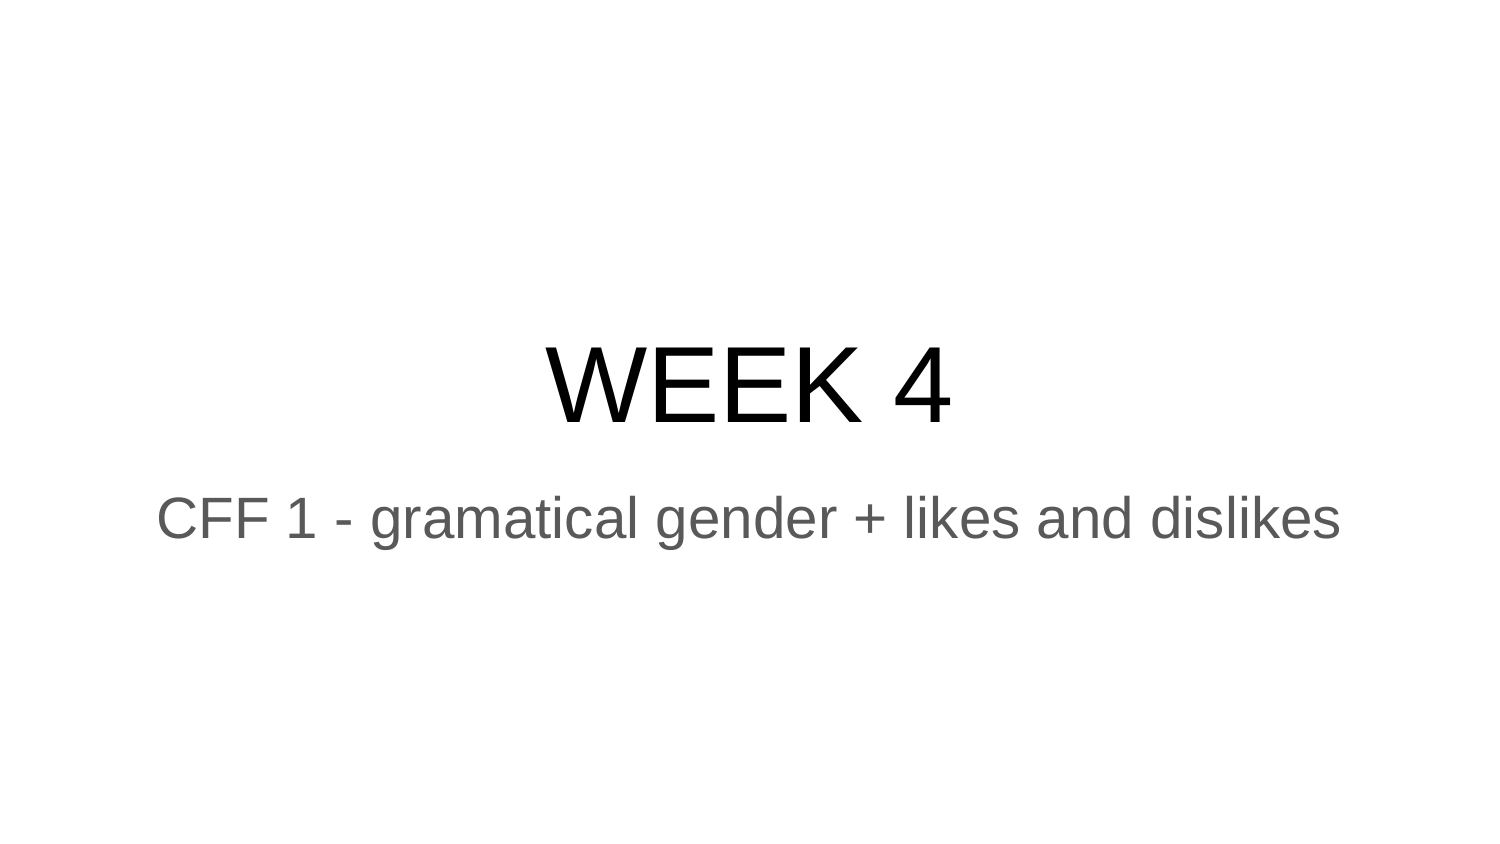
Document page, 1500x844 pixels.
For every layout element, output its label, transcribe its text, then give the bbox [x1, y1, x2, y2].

title WEEK 4 [51, 122, 1449, 459]
subtitle CFF 1 - gramatical gender + likes and dislikes [51, 464, 1449, 595]
